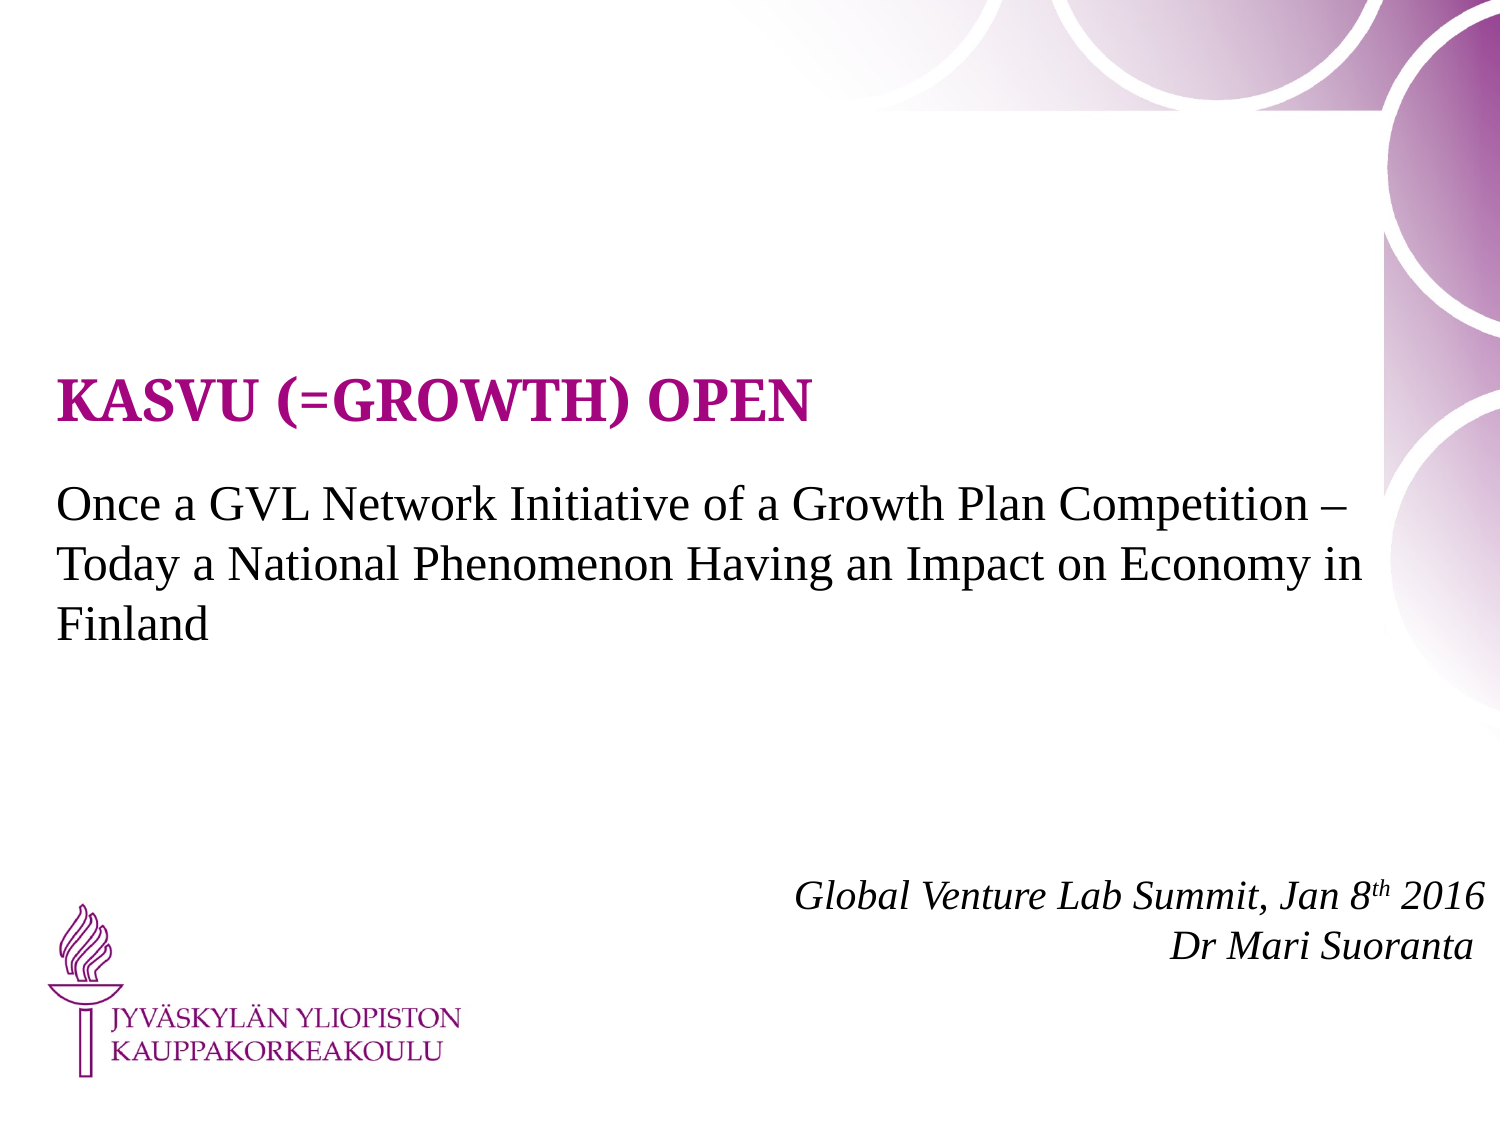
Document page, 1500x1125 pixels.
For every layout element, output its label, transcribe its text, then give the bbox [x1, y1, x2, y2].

picture [0, 0, 1500, 1125]
title Kasvu (=growth) open [41, 295, 1317, 463]
text_box Once a GVL Network Initiative of a Growth Plan Competition – Today a National Phenomenon Having an Impact on Economy in Finland [41, 463, 1388, 658]
text_box Global Venture Lab Summit, Jan 8th 2016 Dr Mari Suoranta [153, 860, 1500, 976]
